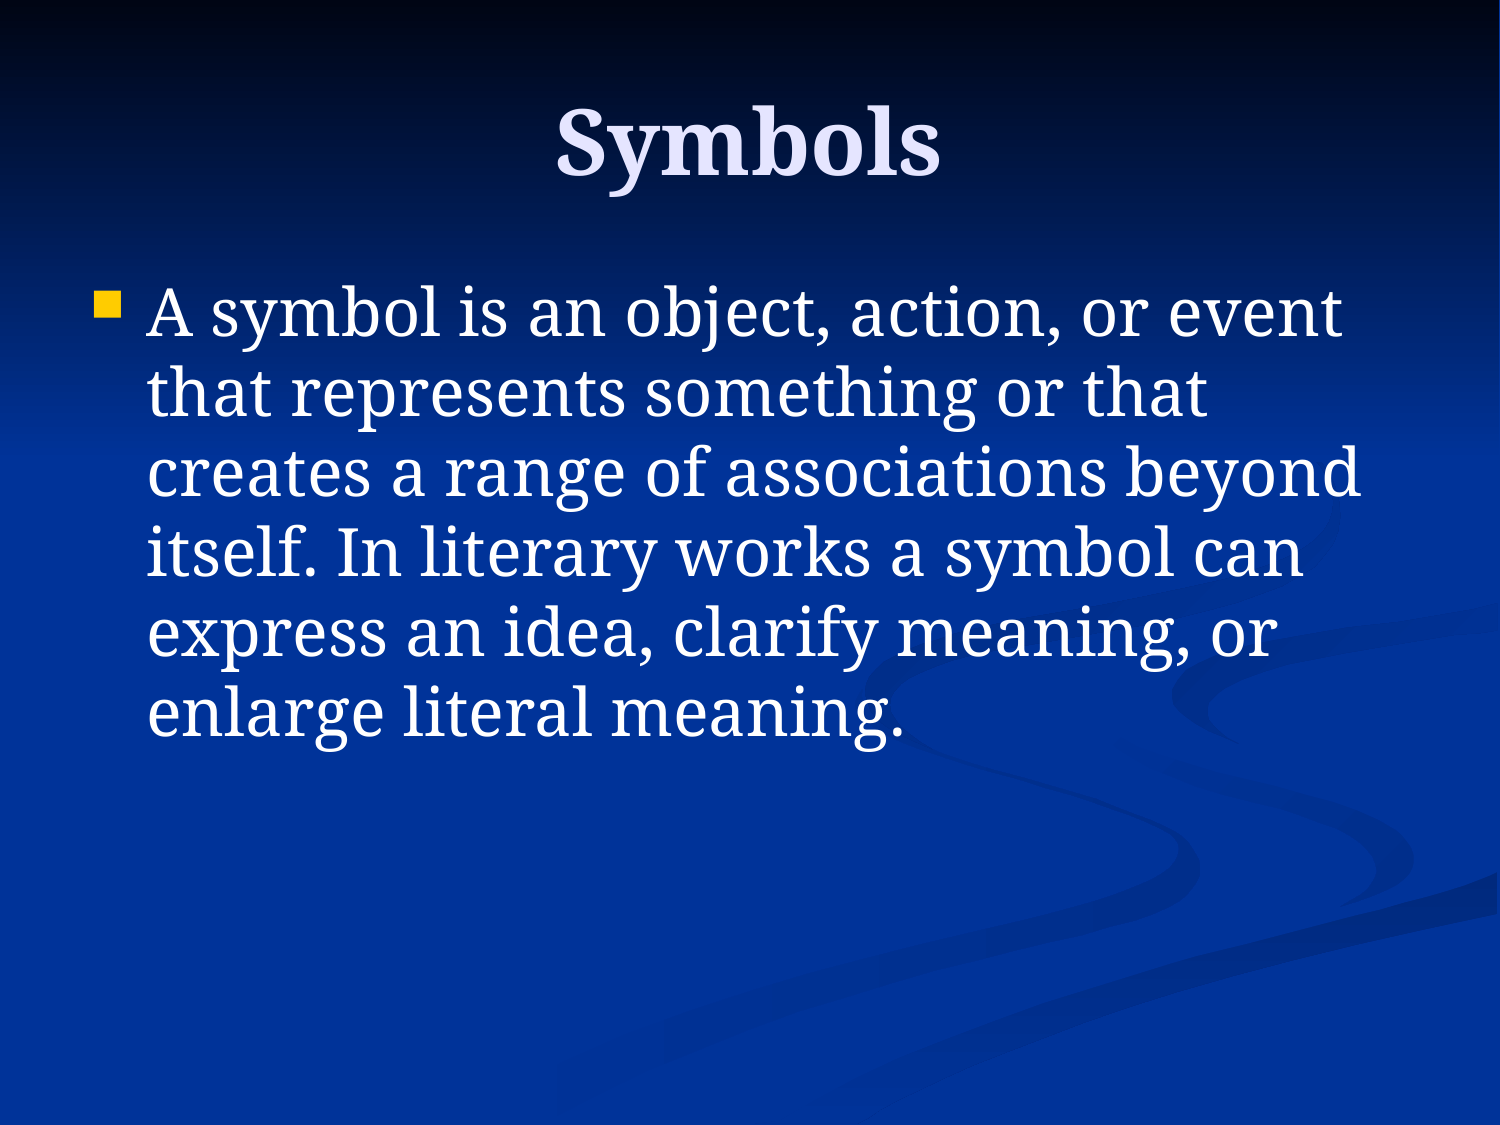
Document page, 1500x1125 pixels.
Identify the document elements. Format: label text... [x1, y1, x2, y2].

list A symbol is an object, action, or event that represents something or that creates a range of associations beyond itself. In literary works a symbol can express an idea, clarify meaning, or enlarge literal meaning. [75, 262, 1425, 1005]
title Symbols [75, 45, 1425, 233]
